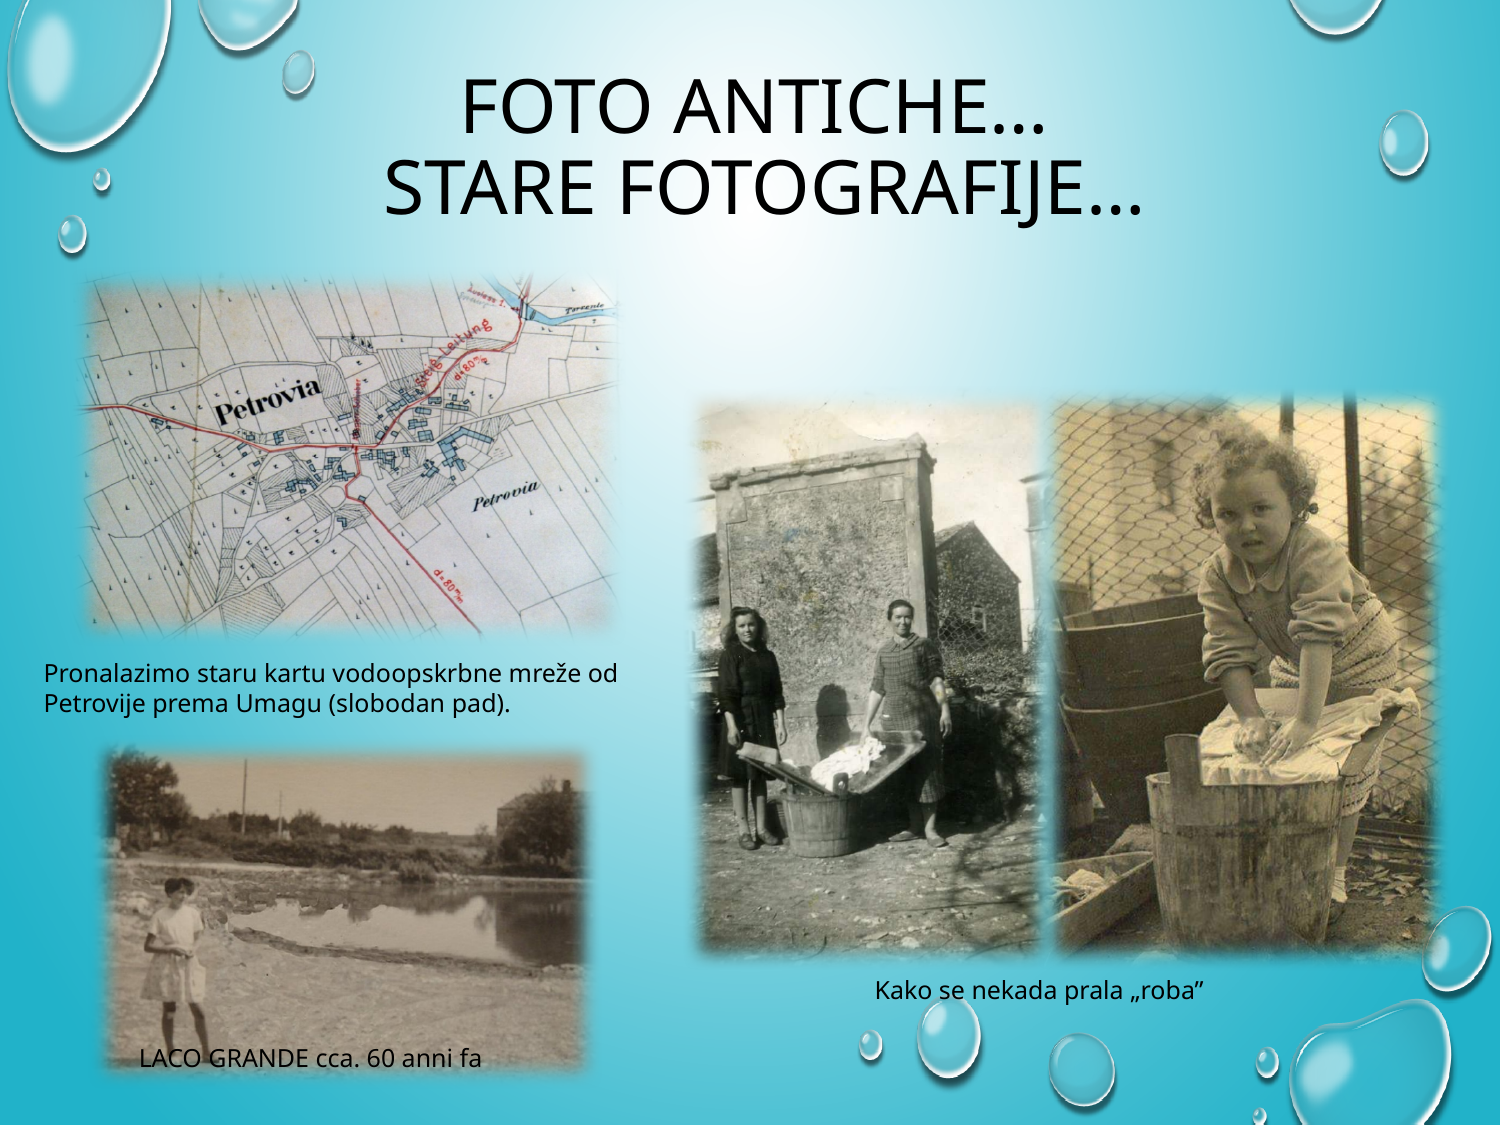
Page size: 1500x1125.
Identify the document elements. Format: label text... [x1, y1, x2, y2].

picture [0, 0, 1500, 1125]
text_box Pronalazimo staru kartu vodoopskrbne mreže od Petrovije prema Umagu (slobodan pad). [28, 649, 667, 725]
title FOTO ANTICHE… STARE FOTOGRAFIJE… [117, 19, 1393, 281]
text_box Kako se nekada prala „roba” [859, 978, 1356, 1012]
